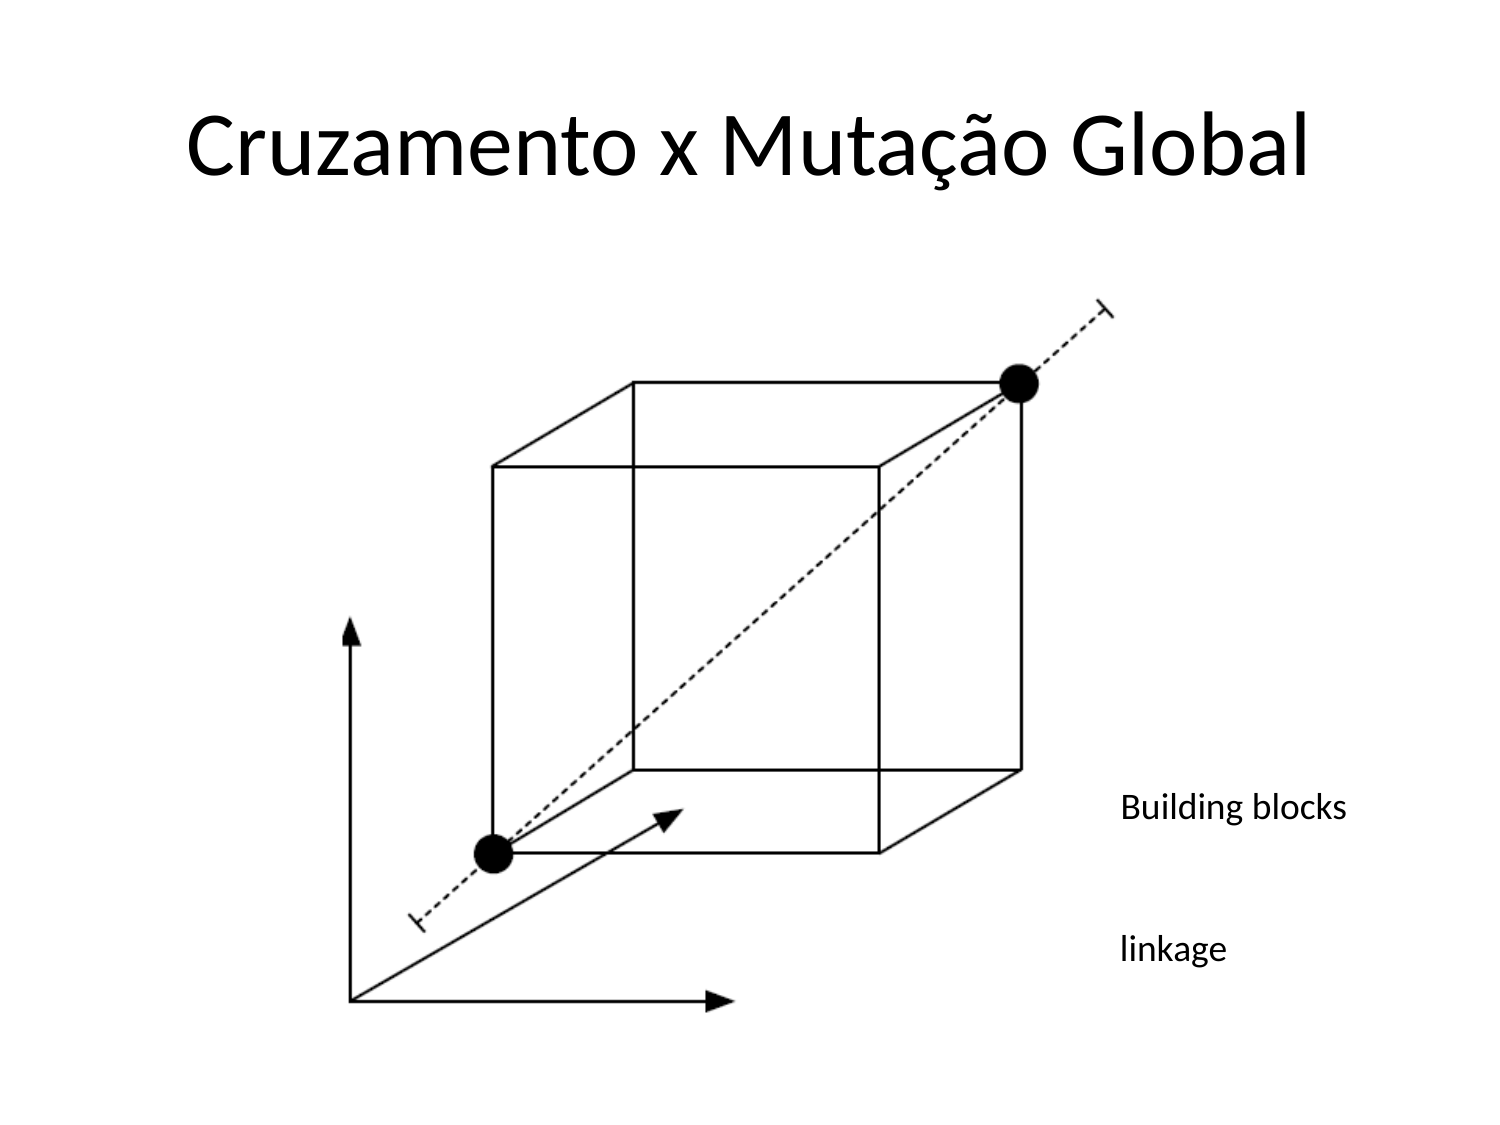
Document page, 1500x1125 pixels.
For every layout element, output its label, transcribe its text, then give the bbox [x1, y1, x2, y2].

text_box linkage [1131, 916, 1243, 977]
text_box Building blocks [1131, 775, 1363, 835]
title Cruzamento x Mutação Global [75, 45, 1425, 233]
picture [324, 266, 1125, 1019]
